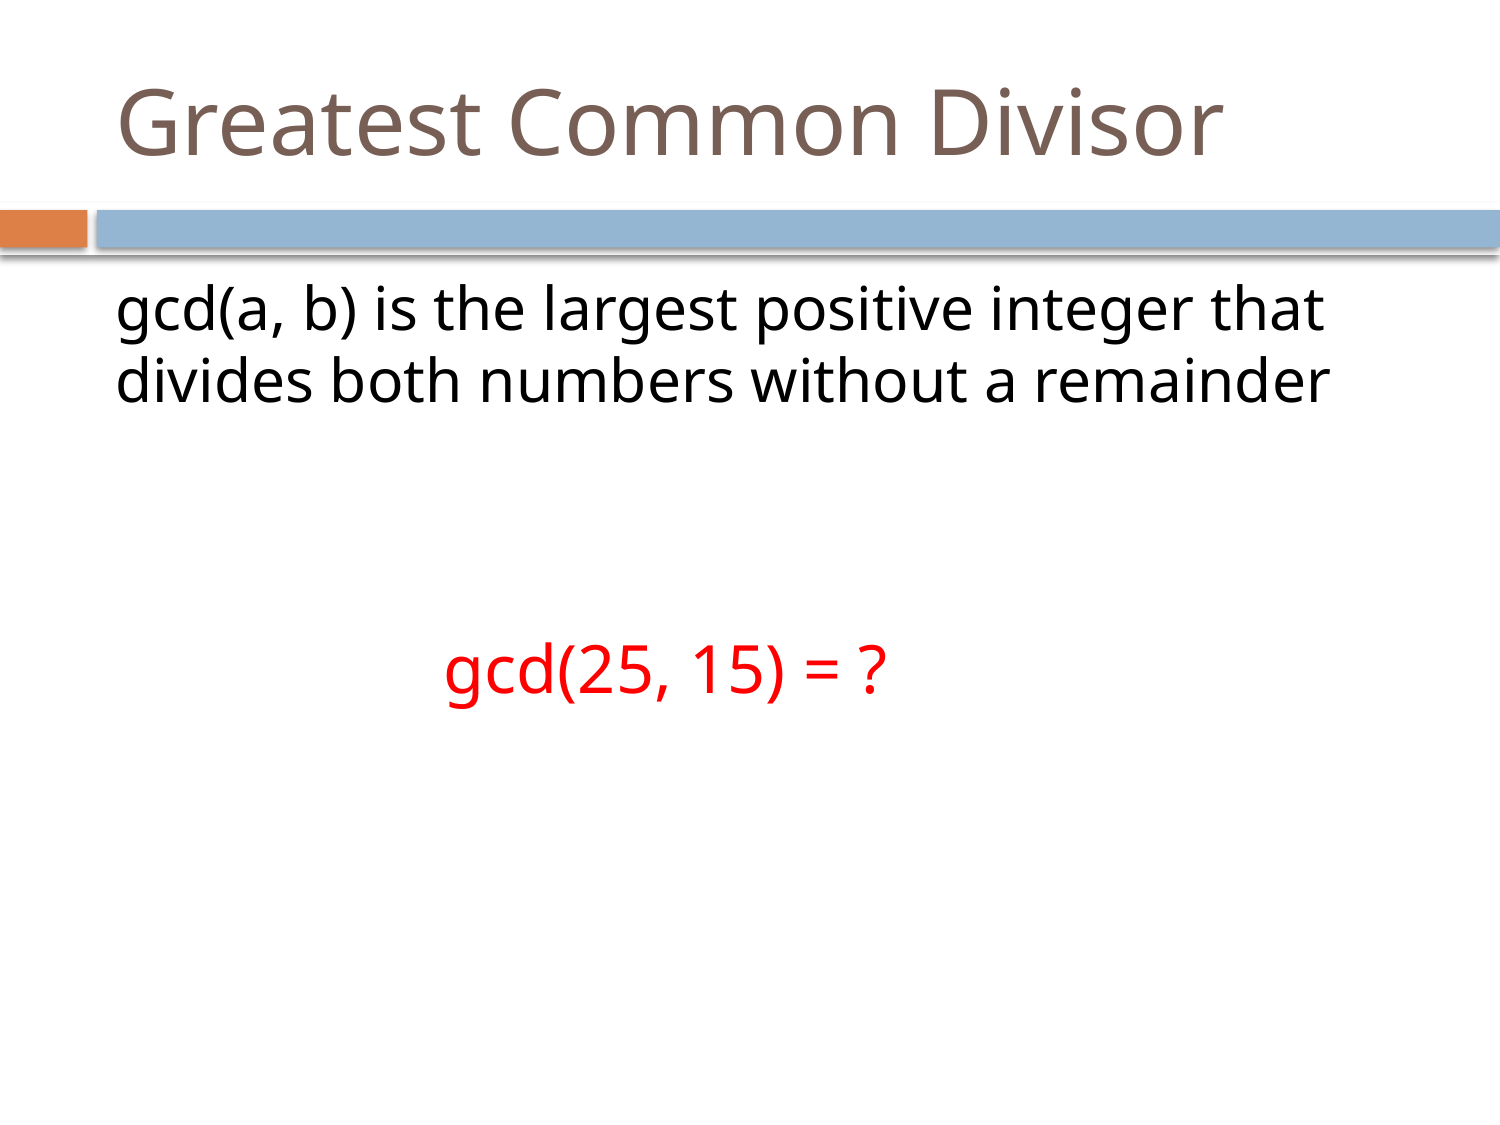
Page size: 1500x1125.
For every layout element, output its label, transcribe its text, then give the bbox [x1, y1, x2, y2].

title Greatest Common Divisor [100, 37, 1438, 200]
list gcd(a, b) is the largest positive integer that divides both numbers without a remainder [100, 262, 1438, 425]
text_box gcd(25, 15) = ? [429, 619, 903, 715]
